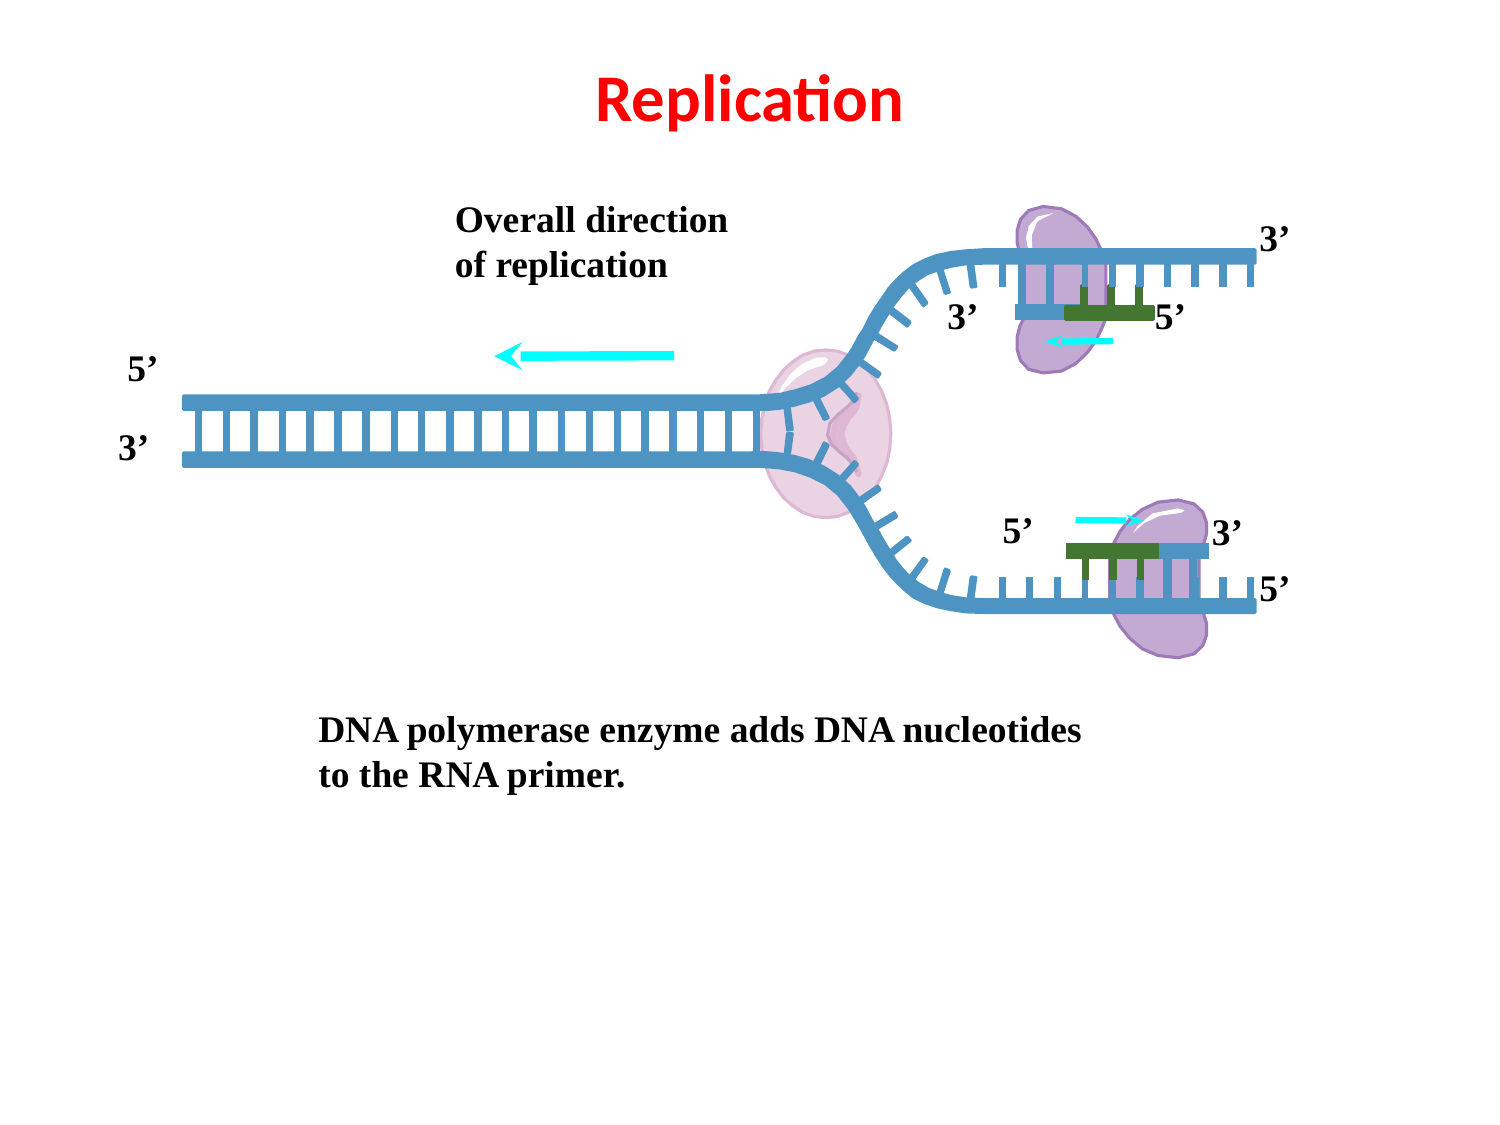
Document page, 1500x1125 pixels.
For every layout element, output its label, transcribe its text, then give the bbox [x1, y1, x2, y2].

text_box DNA polymerase enzyme adds DNA nucleotides to the RNA primer. [303, 697, 1107, 803]
title Replication [112, 0, 1388, 197]
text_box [93, 187, 1307, 658]
